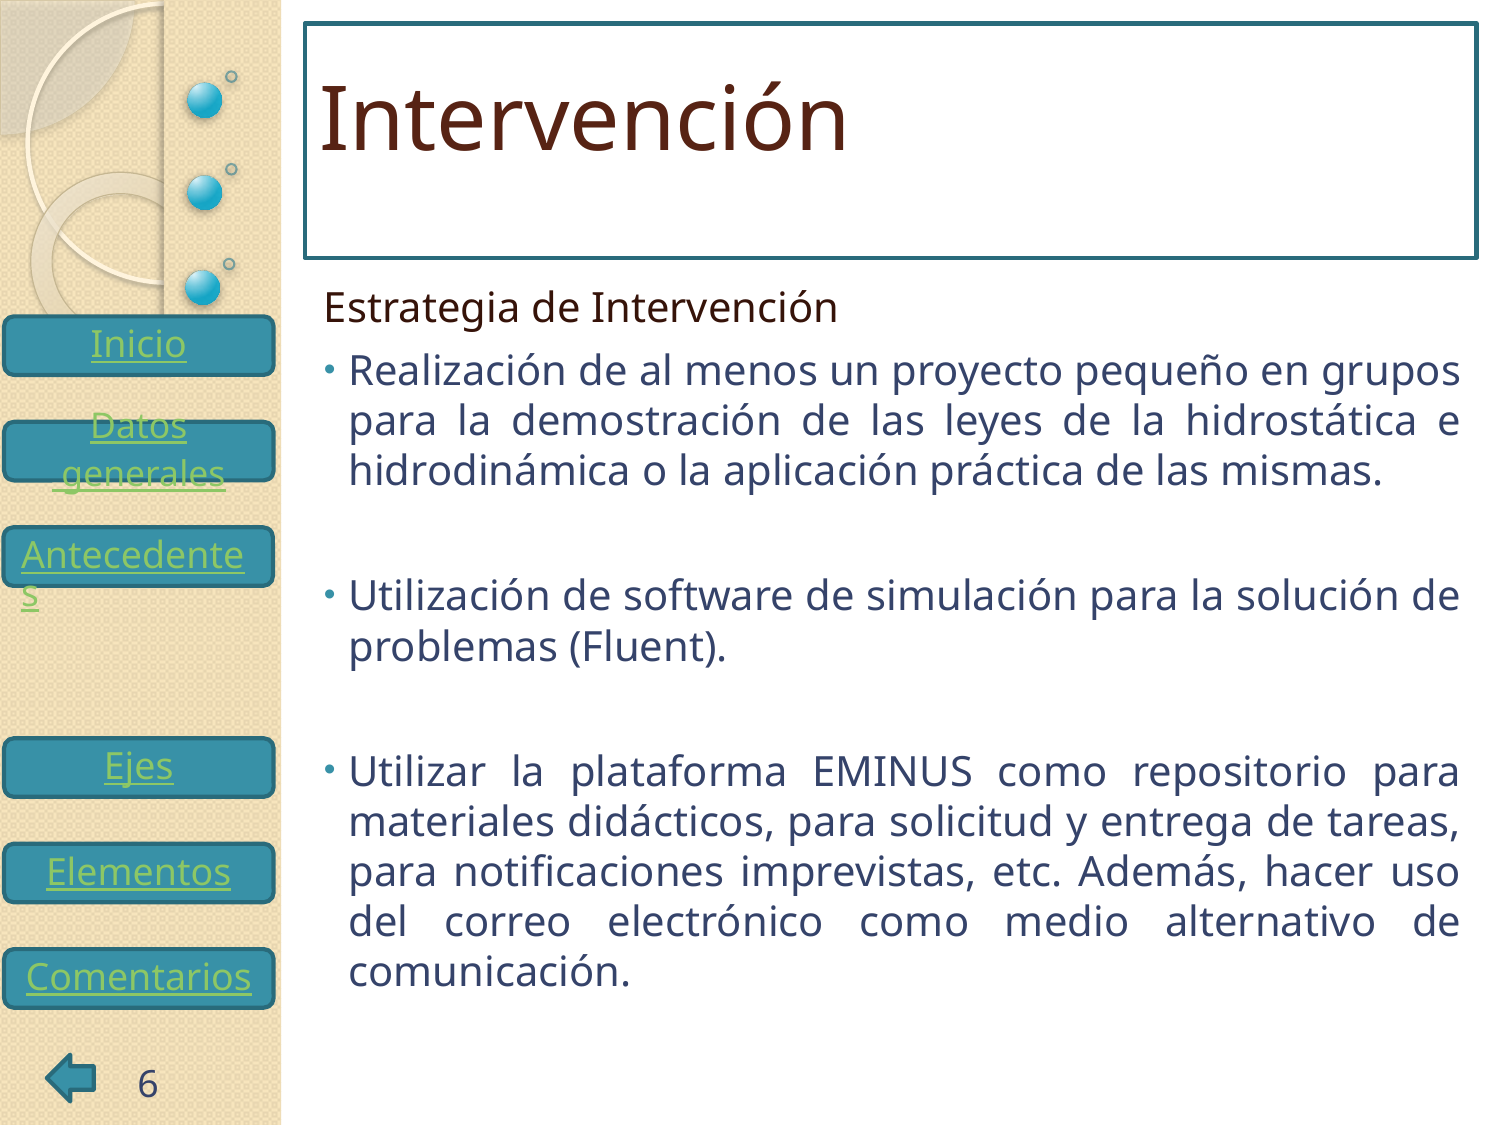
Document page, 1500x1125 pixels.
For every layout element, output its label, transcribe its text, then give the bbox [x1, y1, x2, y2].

subtitle Estrategia de Intervención Realización de al menos un proyecto pequeño en grupos para la demostración de las leyes de la hidrostática e hidrodinámica o la aplicación práctica de las mismas. Utilización de software de simulación para la solución de problemas (Fluent). Utilizar la plataforma EMINUS como repositorio para materiales didácticos, para solicitud y entrega de tareas, para notificaciones imprevistas, etc. Además, hacer uso del correo electrónico como medio alternativo de comunicación. [304, 281, 1477, 1102]
text_box [44, 1052, 96, 1104]
title Intervención [304, 23, 1477, 176]
text_box 6 [122, 1052, 182, 1113]
